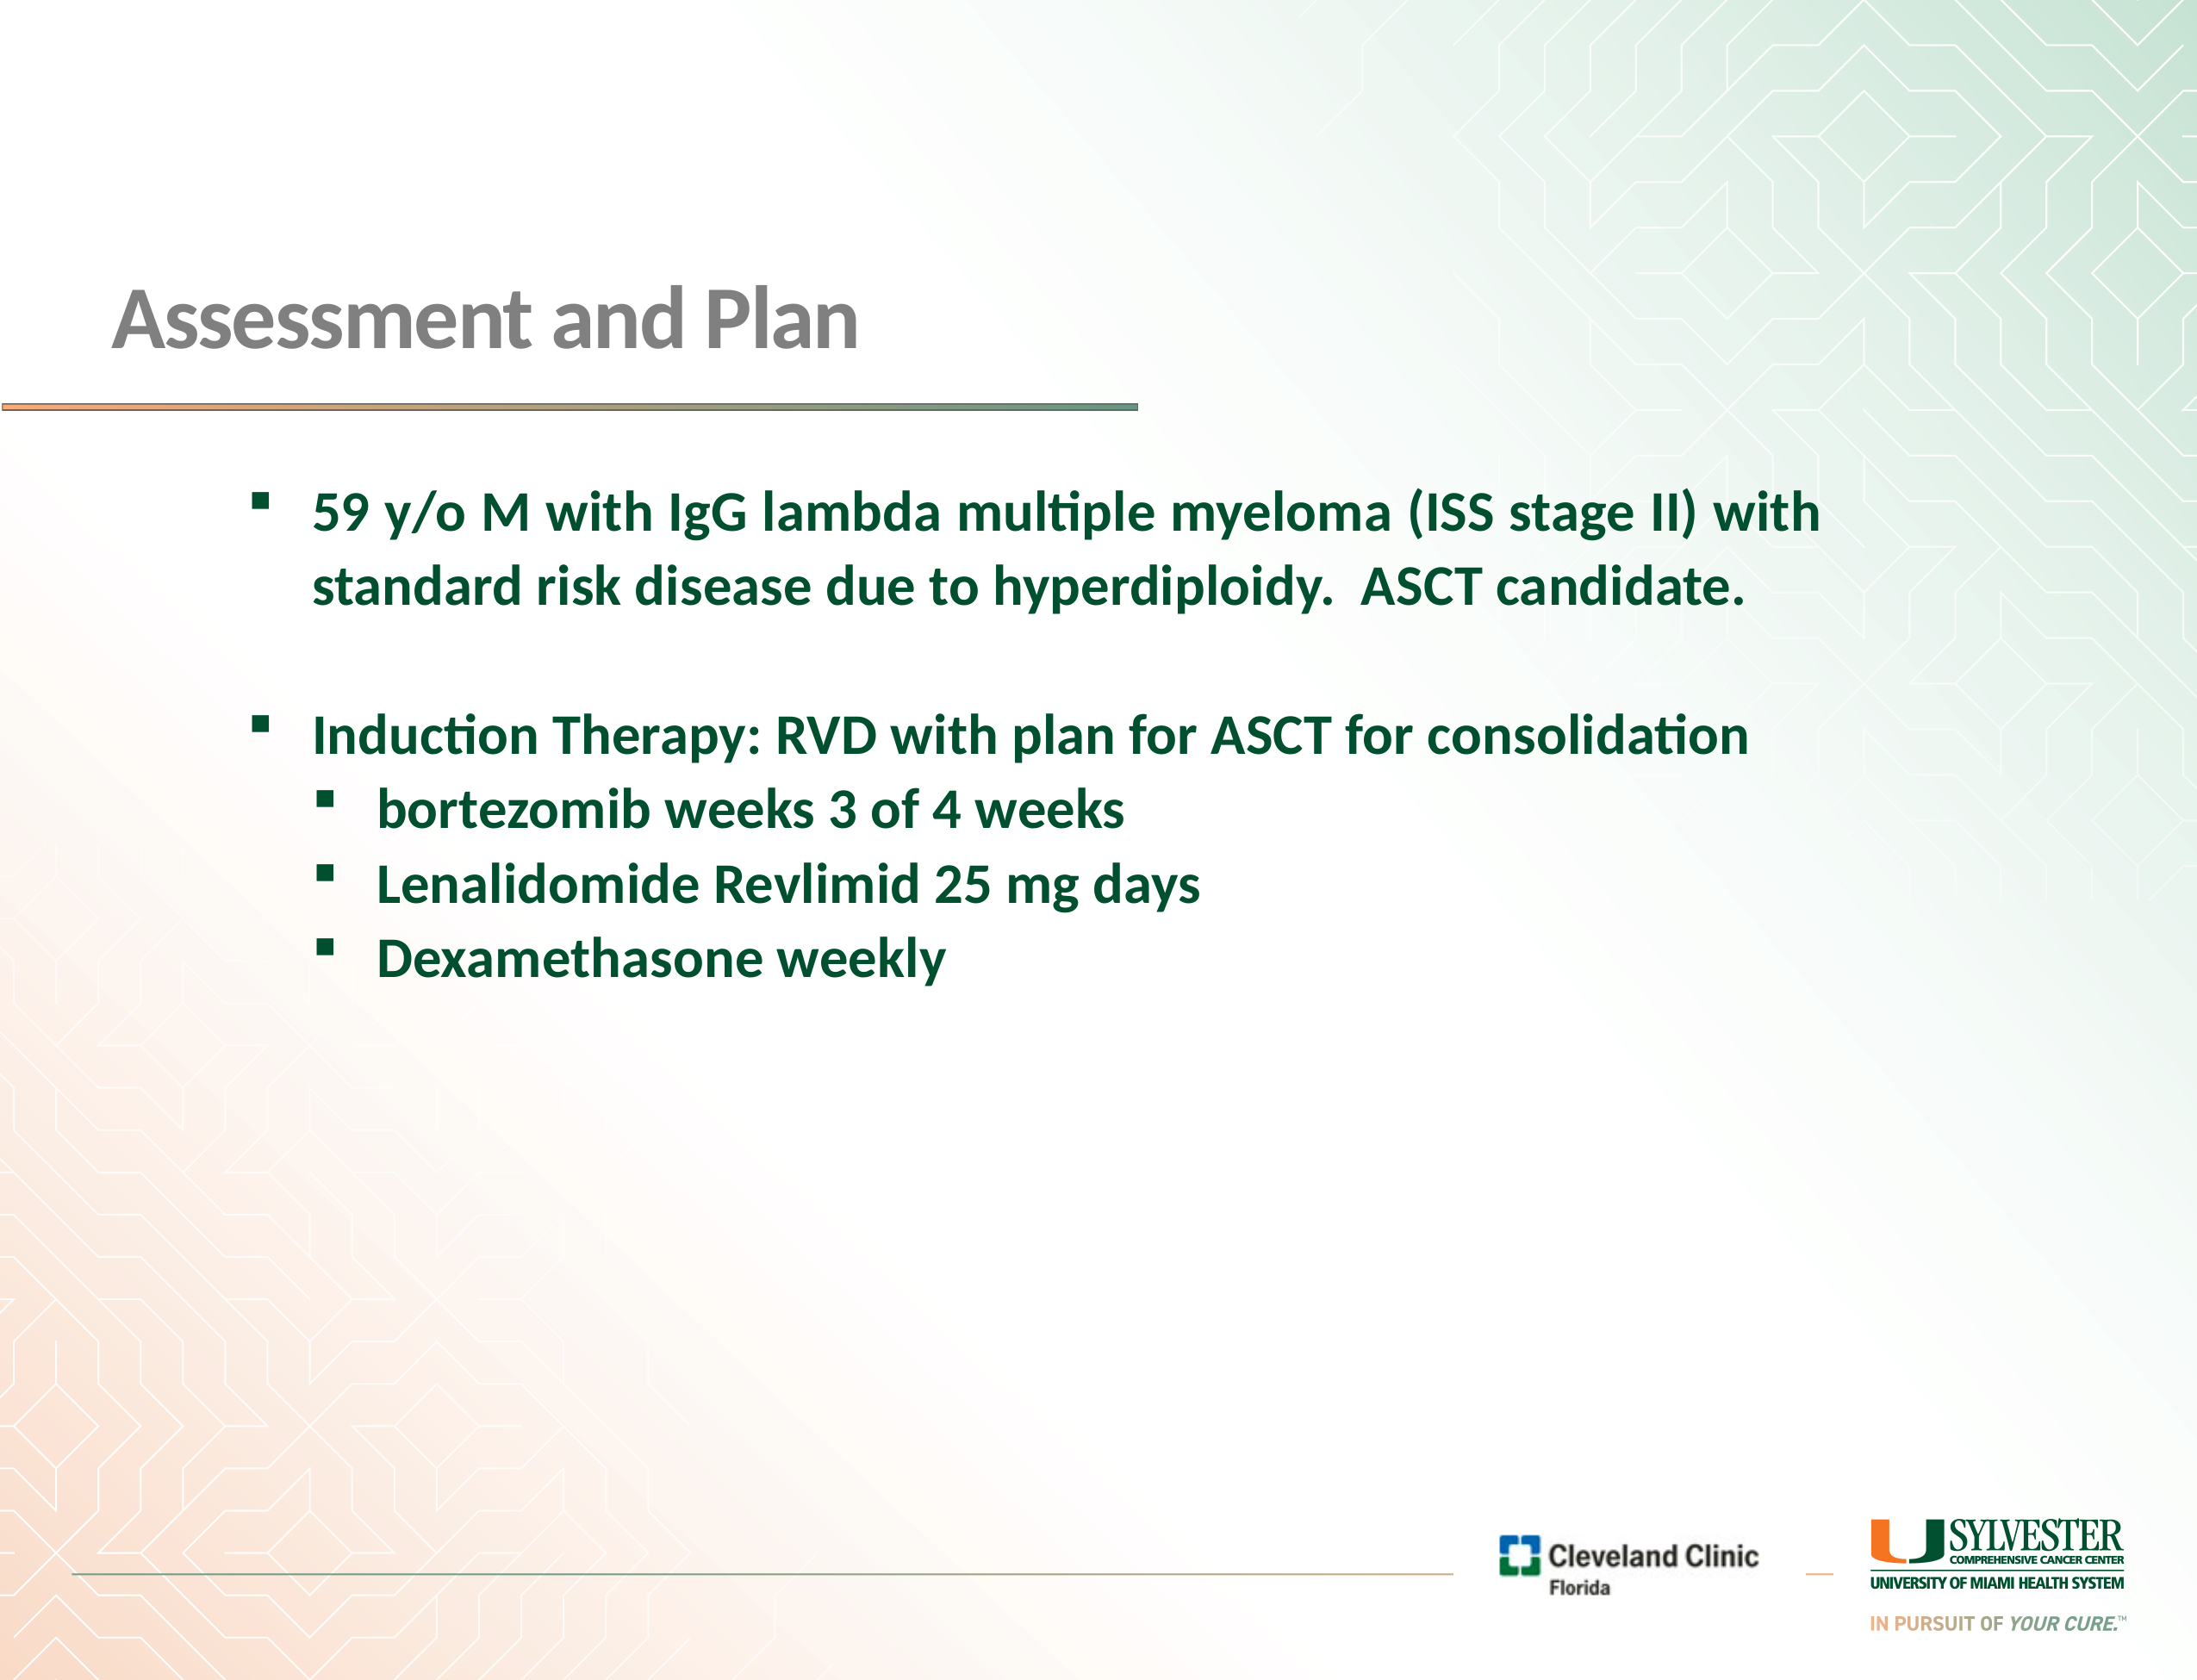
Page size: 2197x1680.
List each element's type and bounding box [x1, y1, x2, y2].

picture [0, 0, 2197, 1680]
text_box [1, 258, 1826, 1070]
